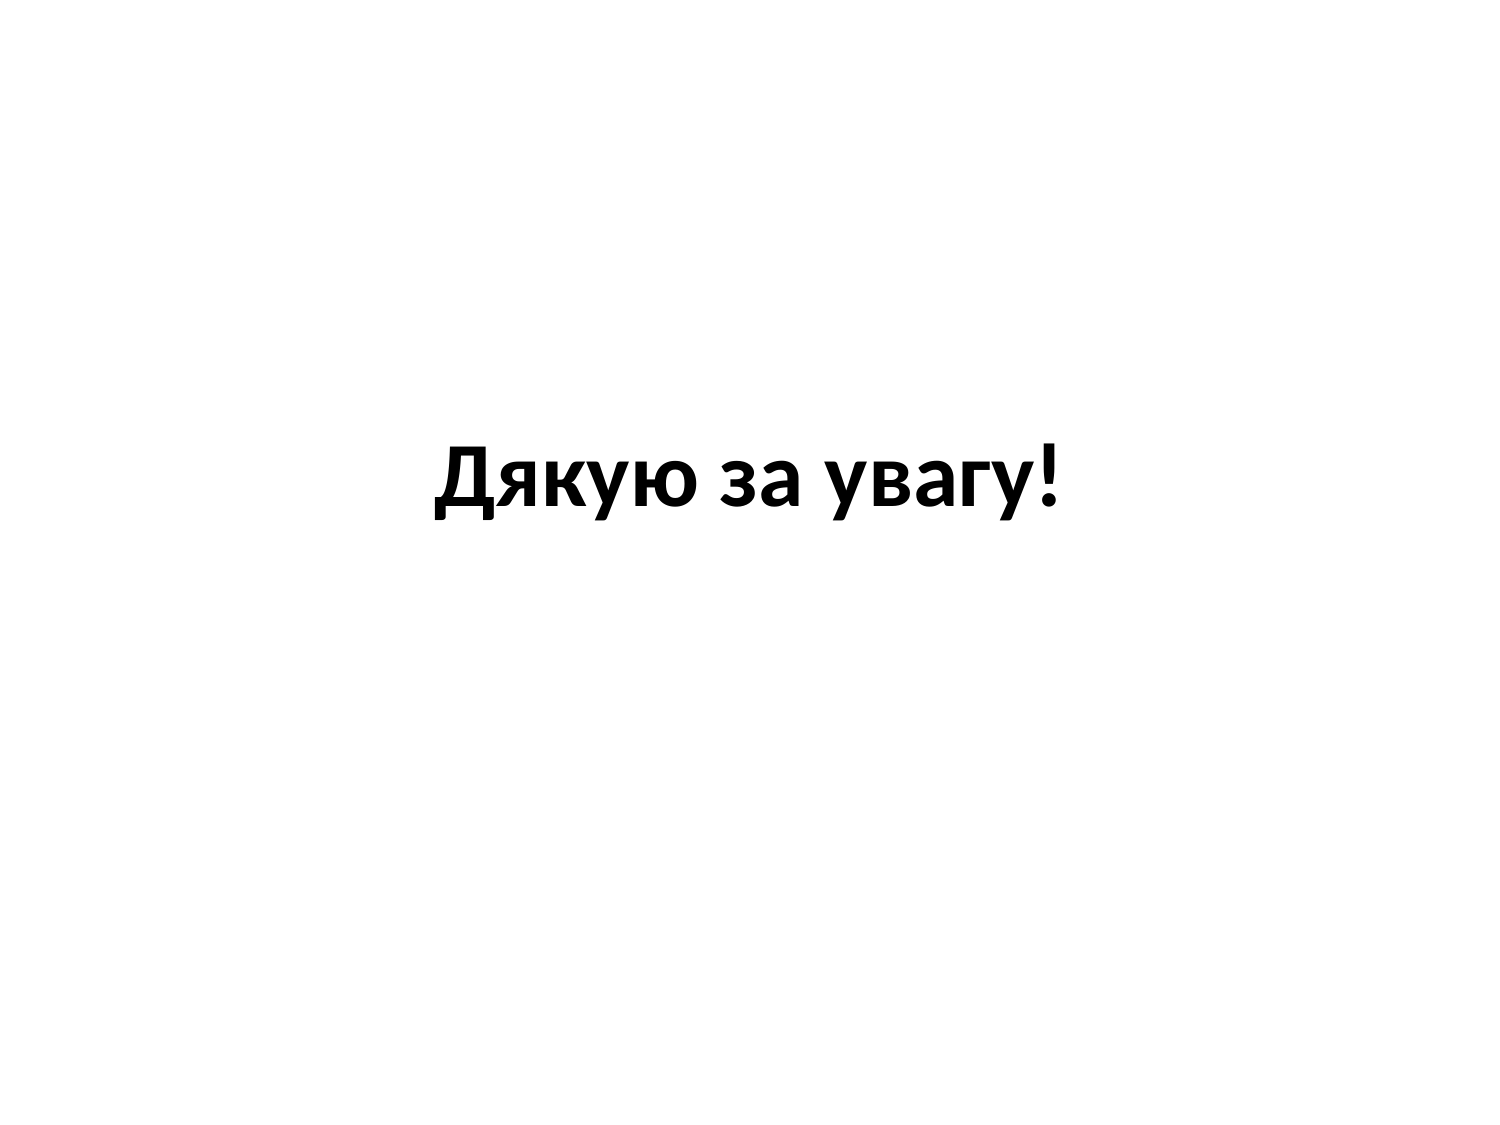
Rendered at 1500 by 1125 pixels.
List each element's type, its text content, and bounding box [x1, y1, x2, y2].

title Дякую за увагу! [112, 349, 1388, 591]
